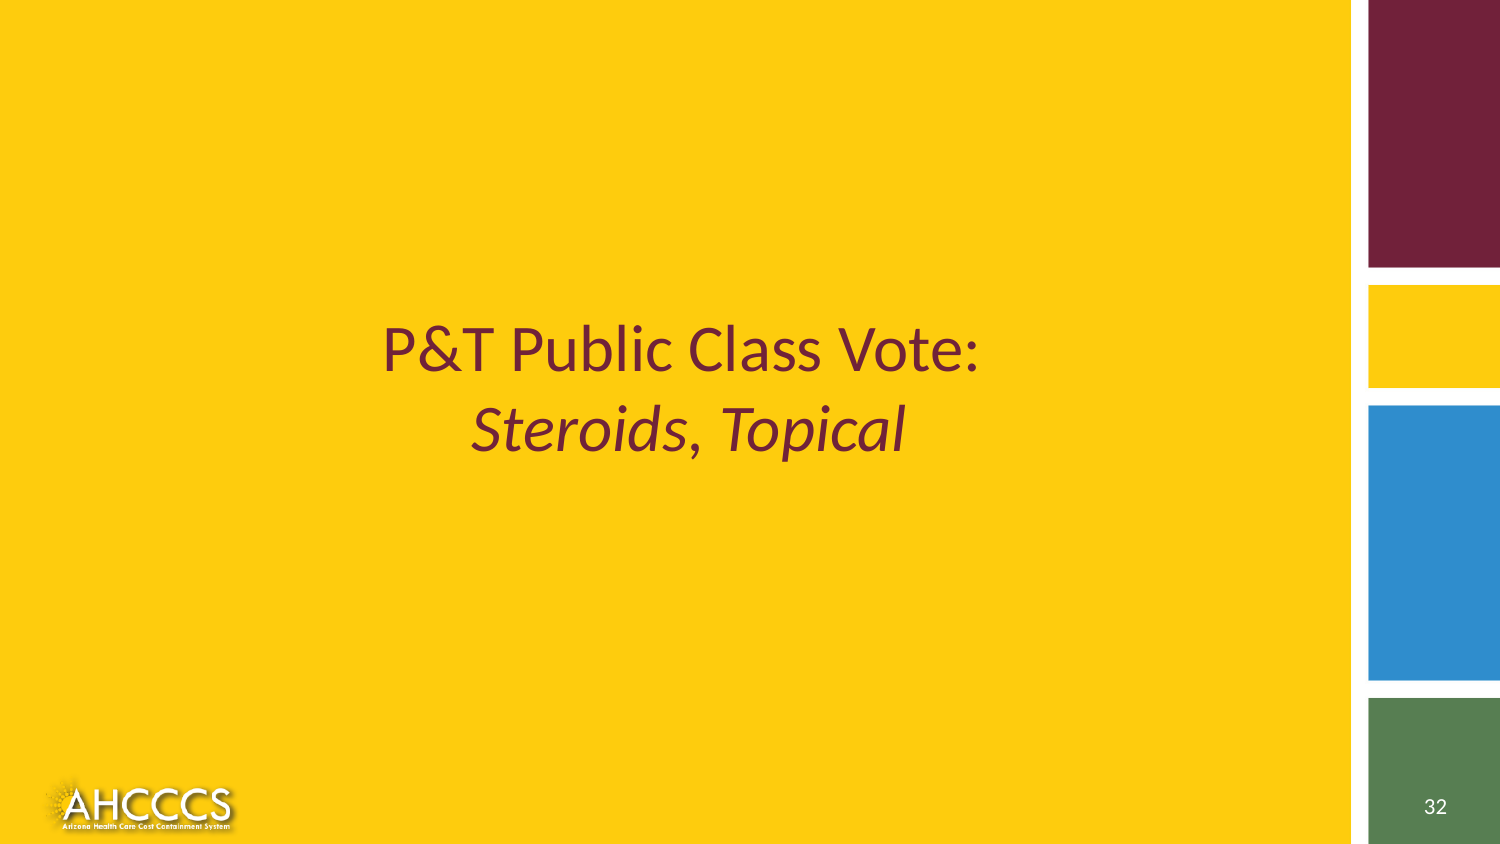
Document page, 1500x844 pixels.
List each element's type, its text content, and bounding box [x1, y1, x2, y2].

title P&T Public Class Vote: Steroids, Topical [89, 84, 1290, 472]
picture [0, 0, 1500, 844]
